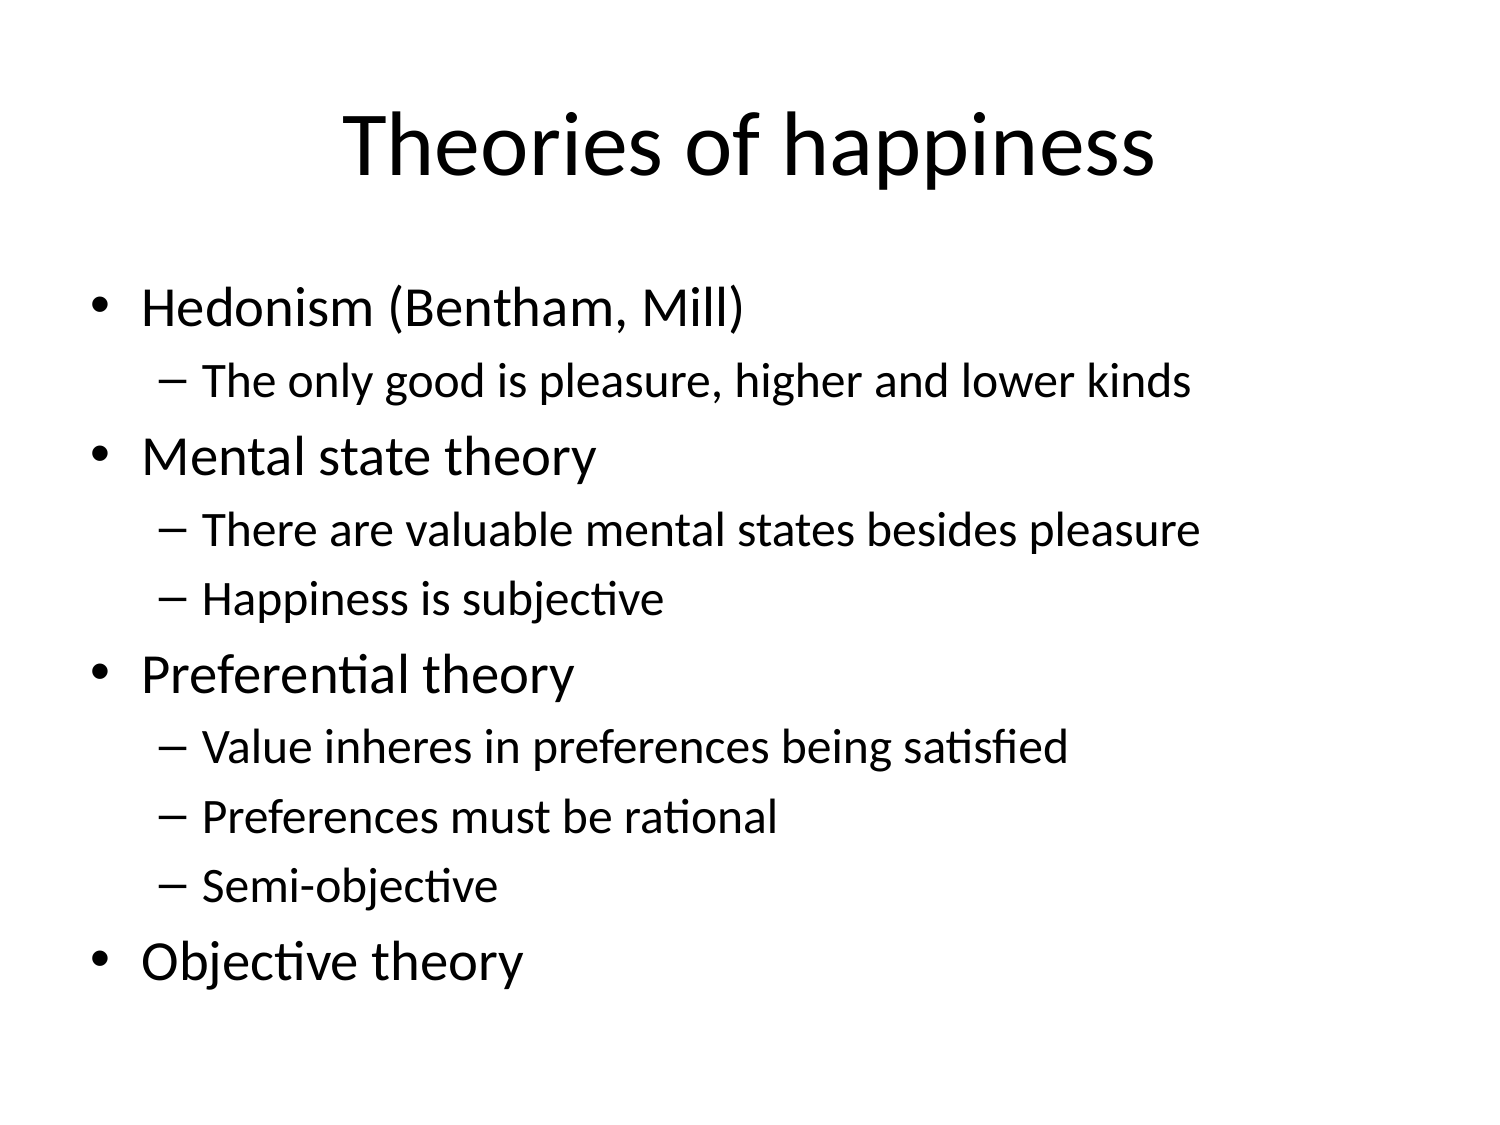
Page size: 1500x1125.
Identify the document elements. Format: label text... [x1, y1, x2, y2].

list Hedonism (Bentham, Mill) The only good is pleasure, higher and lower kinds Mental state theory There are valuable mental states besides pleasure Happiness is subjective Preferential theory Value inheres in preferences being satisfied Preferences must be rational Semi-objective Objective theory [75, 262, 1425, 1005]
title Theories of happiness [75, 45, 1425, 233]
